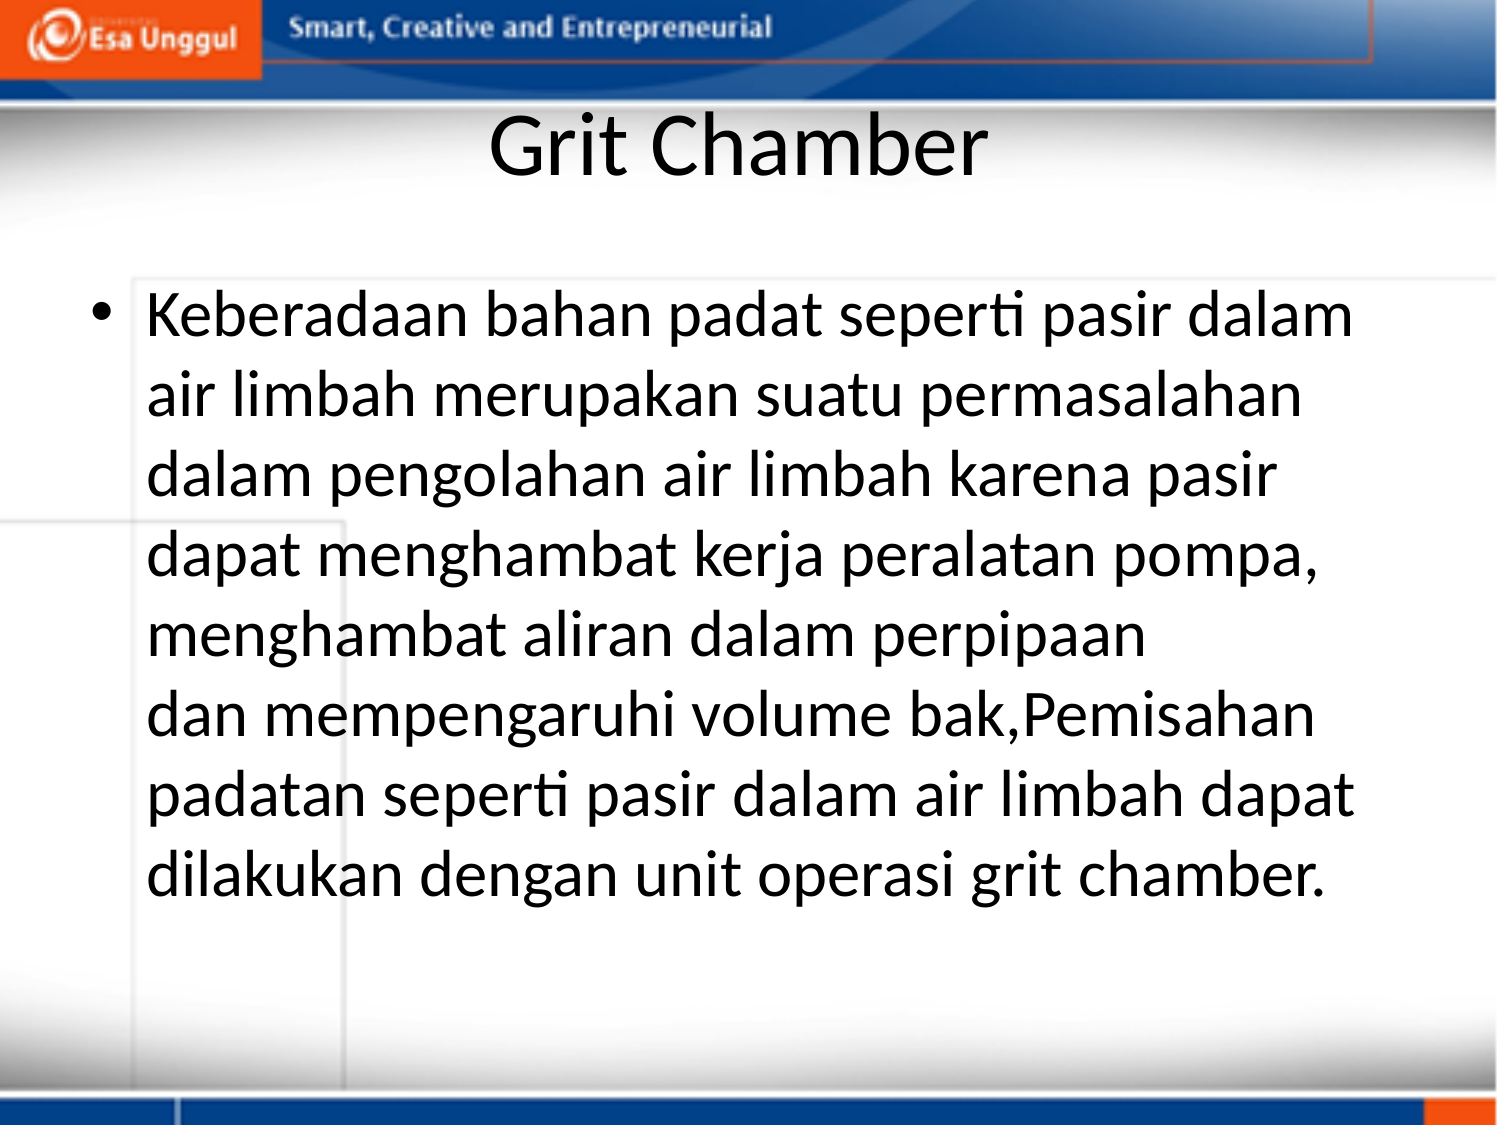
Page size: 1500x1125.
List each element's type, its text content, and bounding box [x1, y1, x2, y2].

list Keberadaan bahan padat seperti pasir dalam air limbah merupakan suatu permasalahan dalam pengolahan air limbah karena pasir dapat menghambat kerja peralatan pompa, menghambat aliran dalam perpipaan dan mempengaruhi volume bak,Pemisahan padatan seperti pasir dalam air limbah dapat dilakukan dengan unit operasi grit chamber. [75, 262, 1425, 1005]
title Grit Chamber [75, 45, 1425, 233]
picture [0, 0, 1500, 1125]
